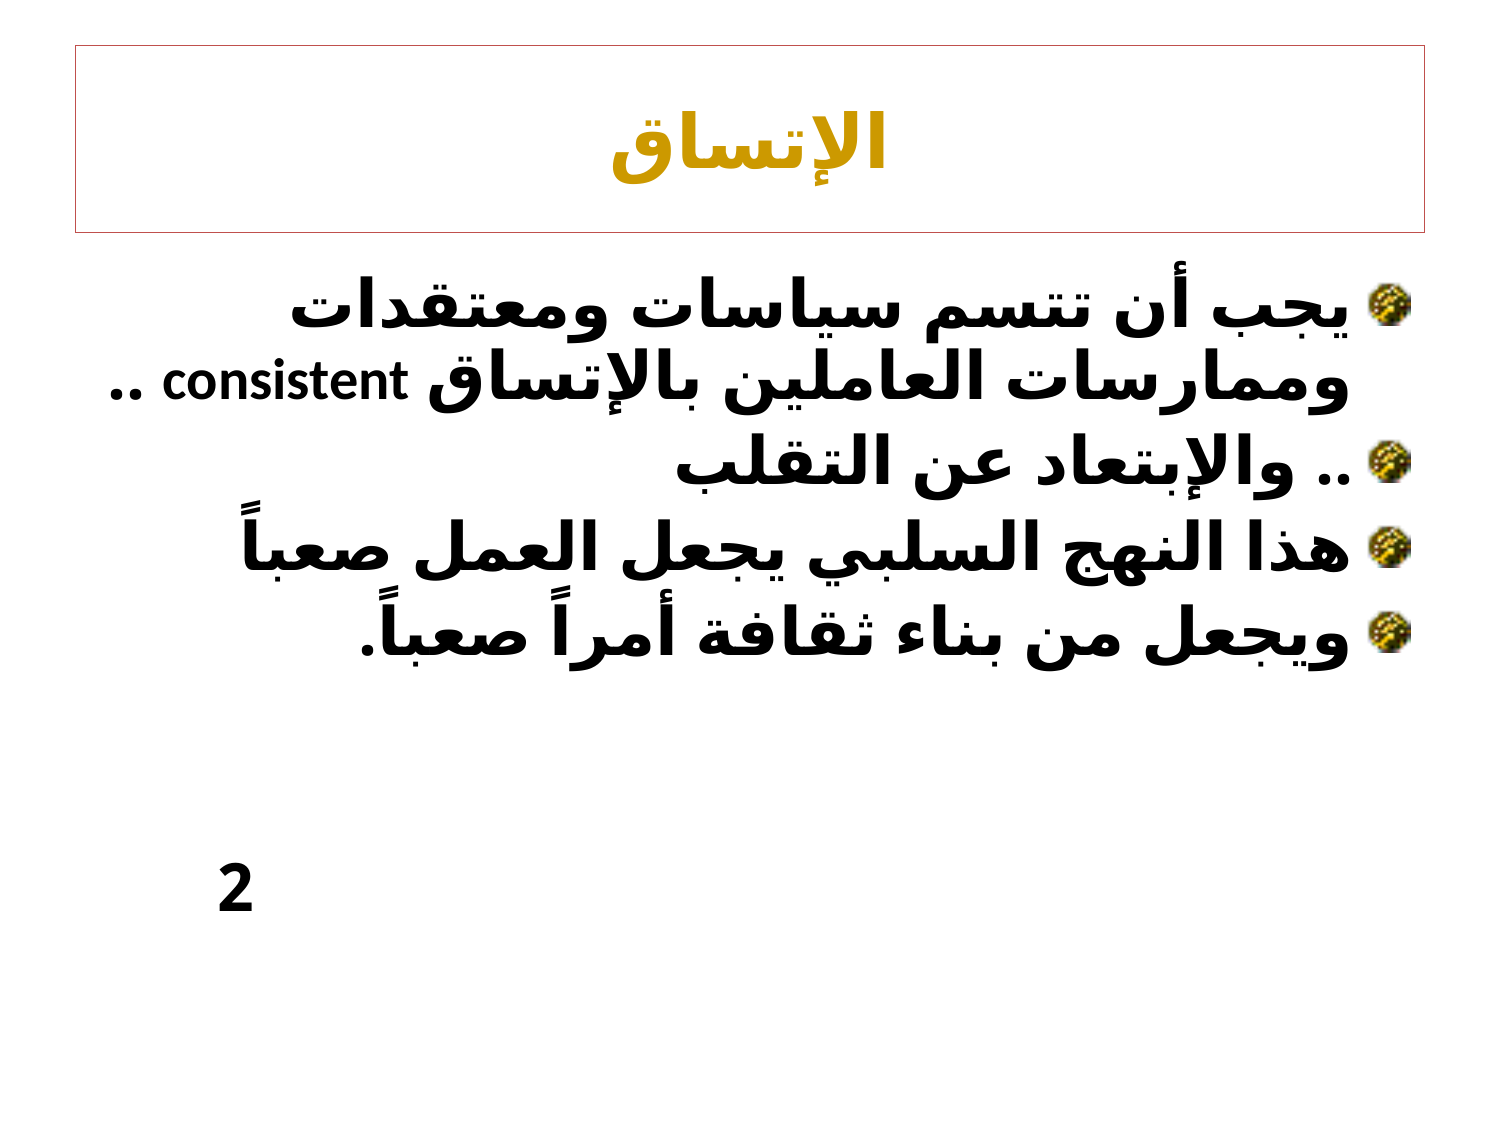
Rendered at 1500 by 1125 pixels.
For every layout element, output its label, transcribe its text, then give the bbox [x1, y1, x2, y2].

picture [1363, 521, 1411, 568]
picture [1363, 435, 1411, 483]
picture [1363, 606, 1411, 653]
list يجب أن تتسم سياسات ومعتقدات وممارسات العاملين بالإتساق consistent .. .. والإبتعاد عن التقلب هذا النهج السلبي يجعل العمل صعباً ويجعل من بناء ثقافة أمراً صعباً. 2 [75, 262, 1425, 1005]
picture [1363, 278, 1411, 326]
title الإتساق [75, 45, 1425, 233]
